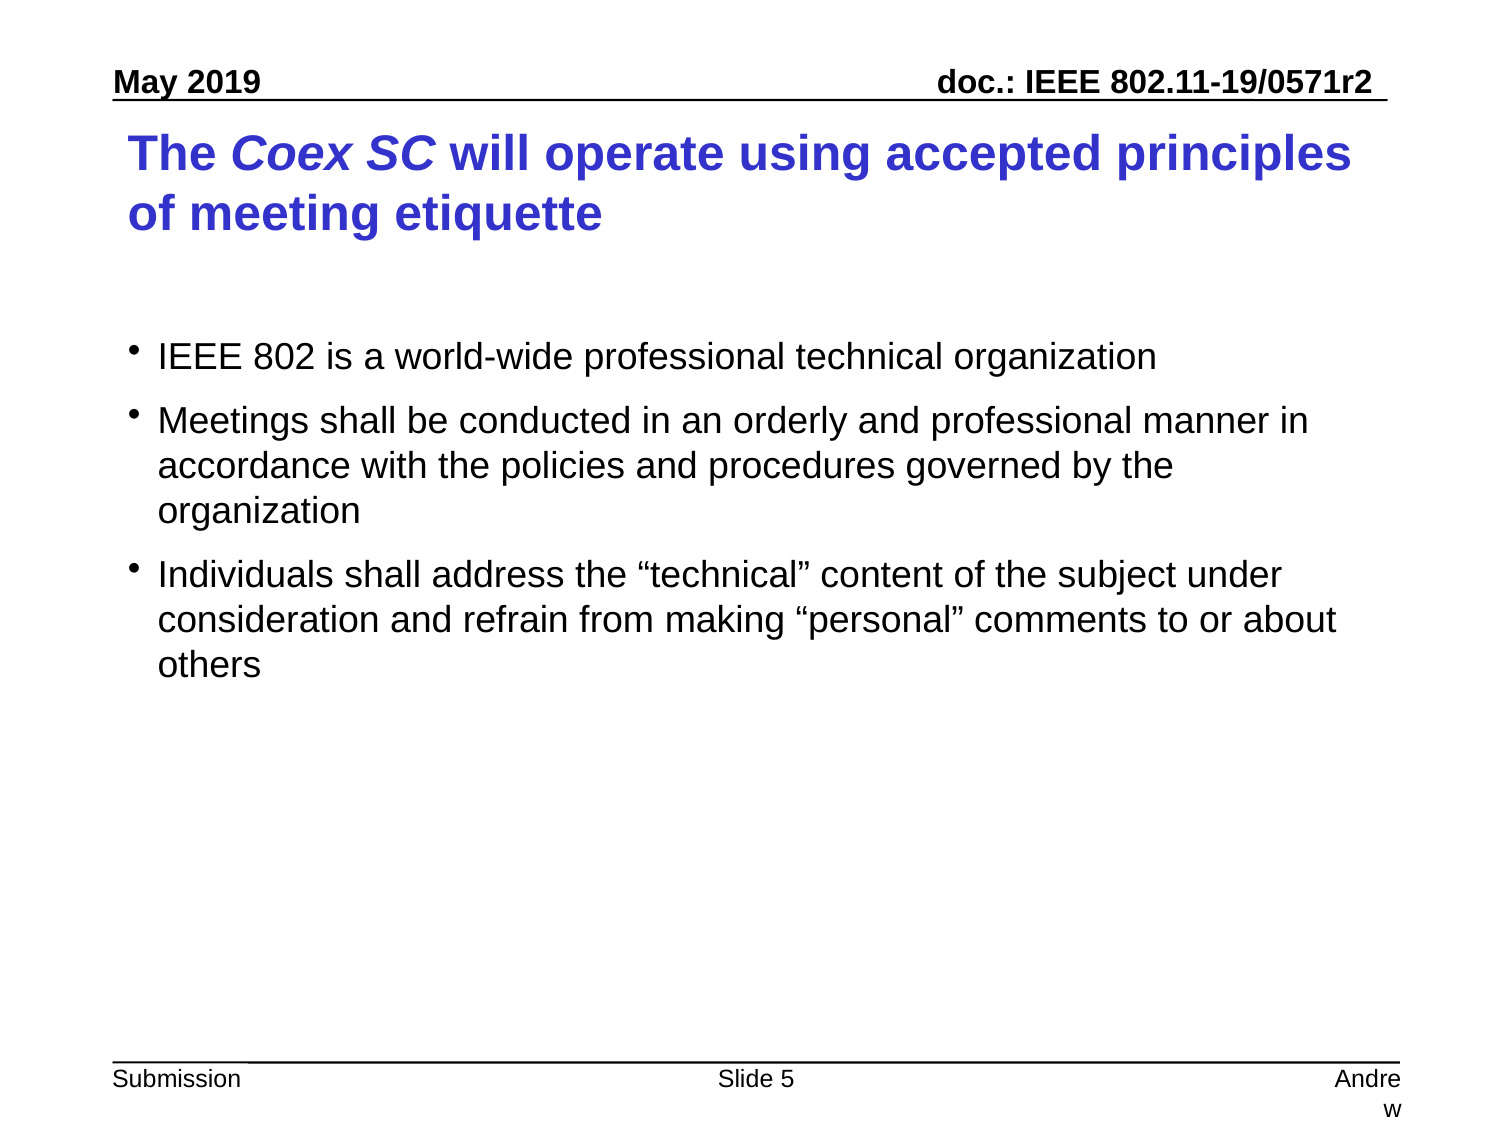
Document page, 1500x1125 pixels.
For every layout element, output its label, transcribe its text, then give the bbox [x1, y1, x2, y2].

list IEEE 802 is a world-wide professional technical organization Meetings shall be conducted in an orderly and professional manner in accordance with the policies and procedures governed by the organization Individuals shall address the “technical” content of the subject under consideration and refrain from making “personal” comments to or about others [112, 324, 1388, 1000]
slide_number Slide 5 [709, 1061, 803, 1093]
footer Andrew Myles, Cisco [1320, 1061, 1402, 1093]
title The Coex SC will operate using accepted principles of meeting etiquette [112, 112, 1388, 288]
